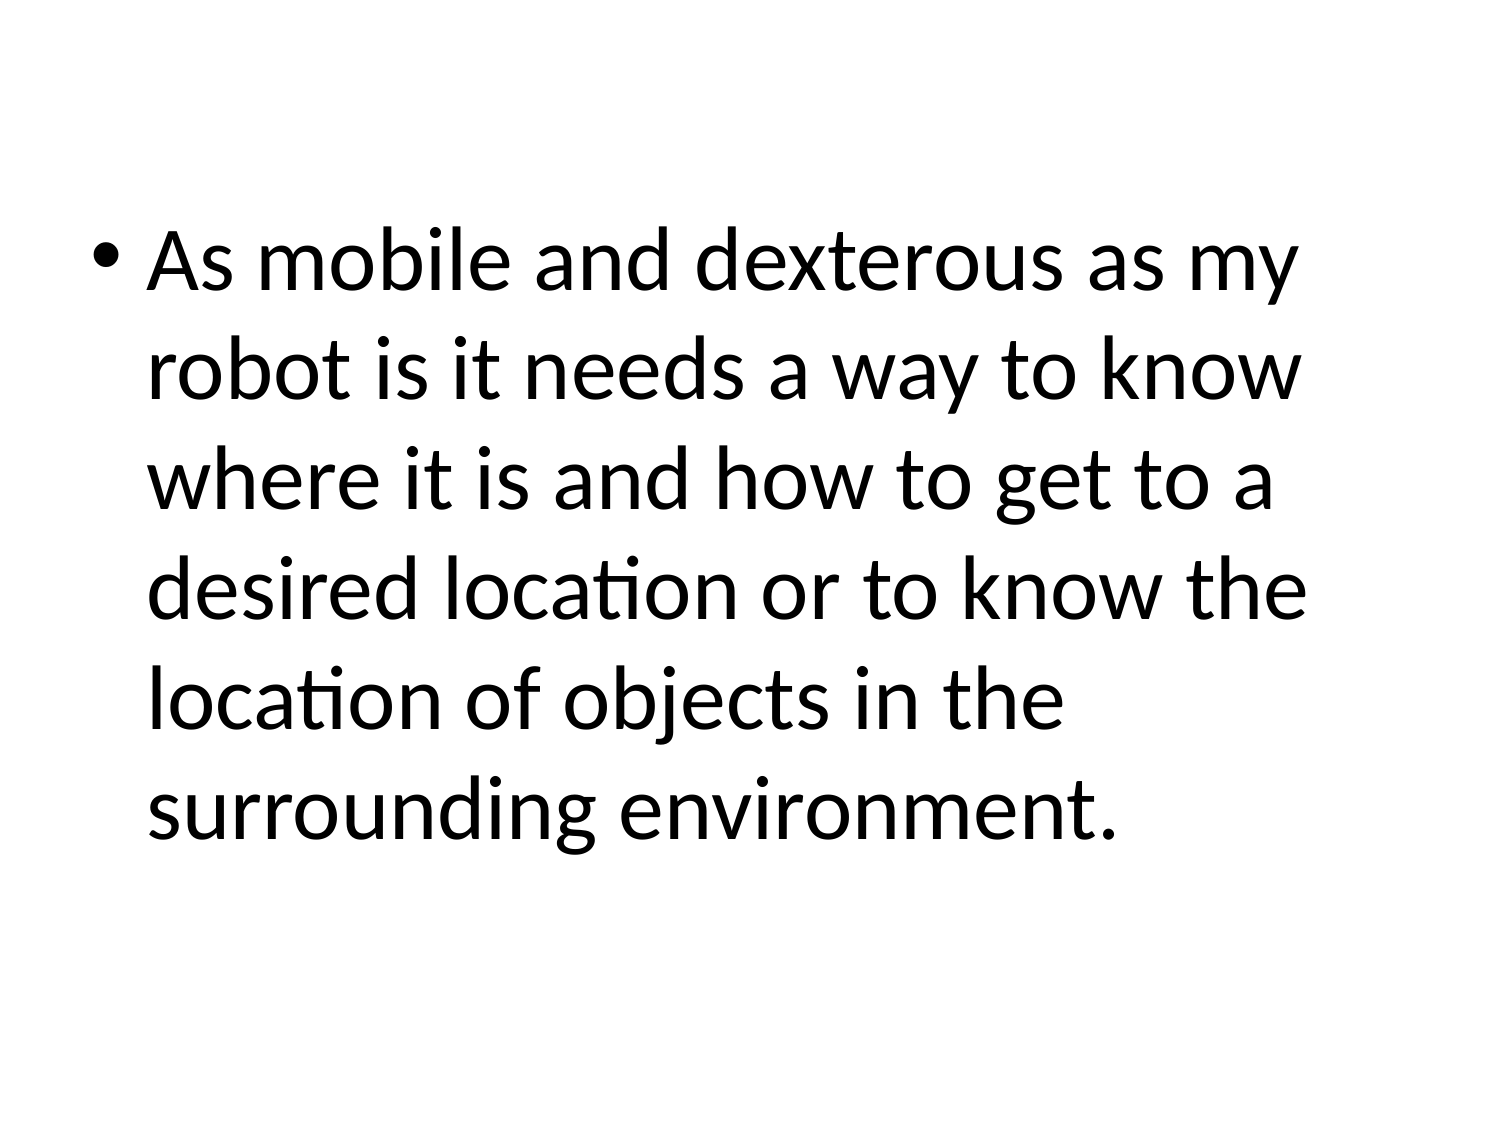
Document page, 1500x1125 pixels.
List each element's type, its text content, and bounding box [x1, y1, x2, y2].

list As mobile and dexterous as my robot is it needs a way to know where it is and how to get to a desired location or to know the location of objects in the surrounding environment. [75, 62, 1425, 1005]
